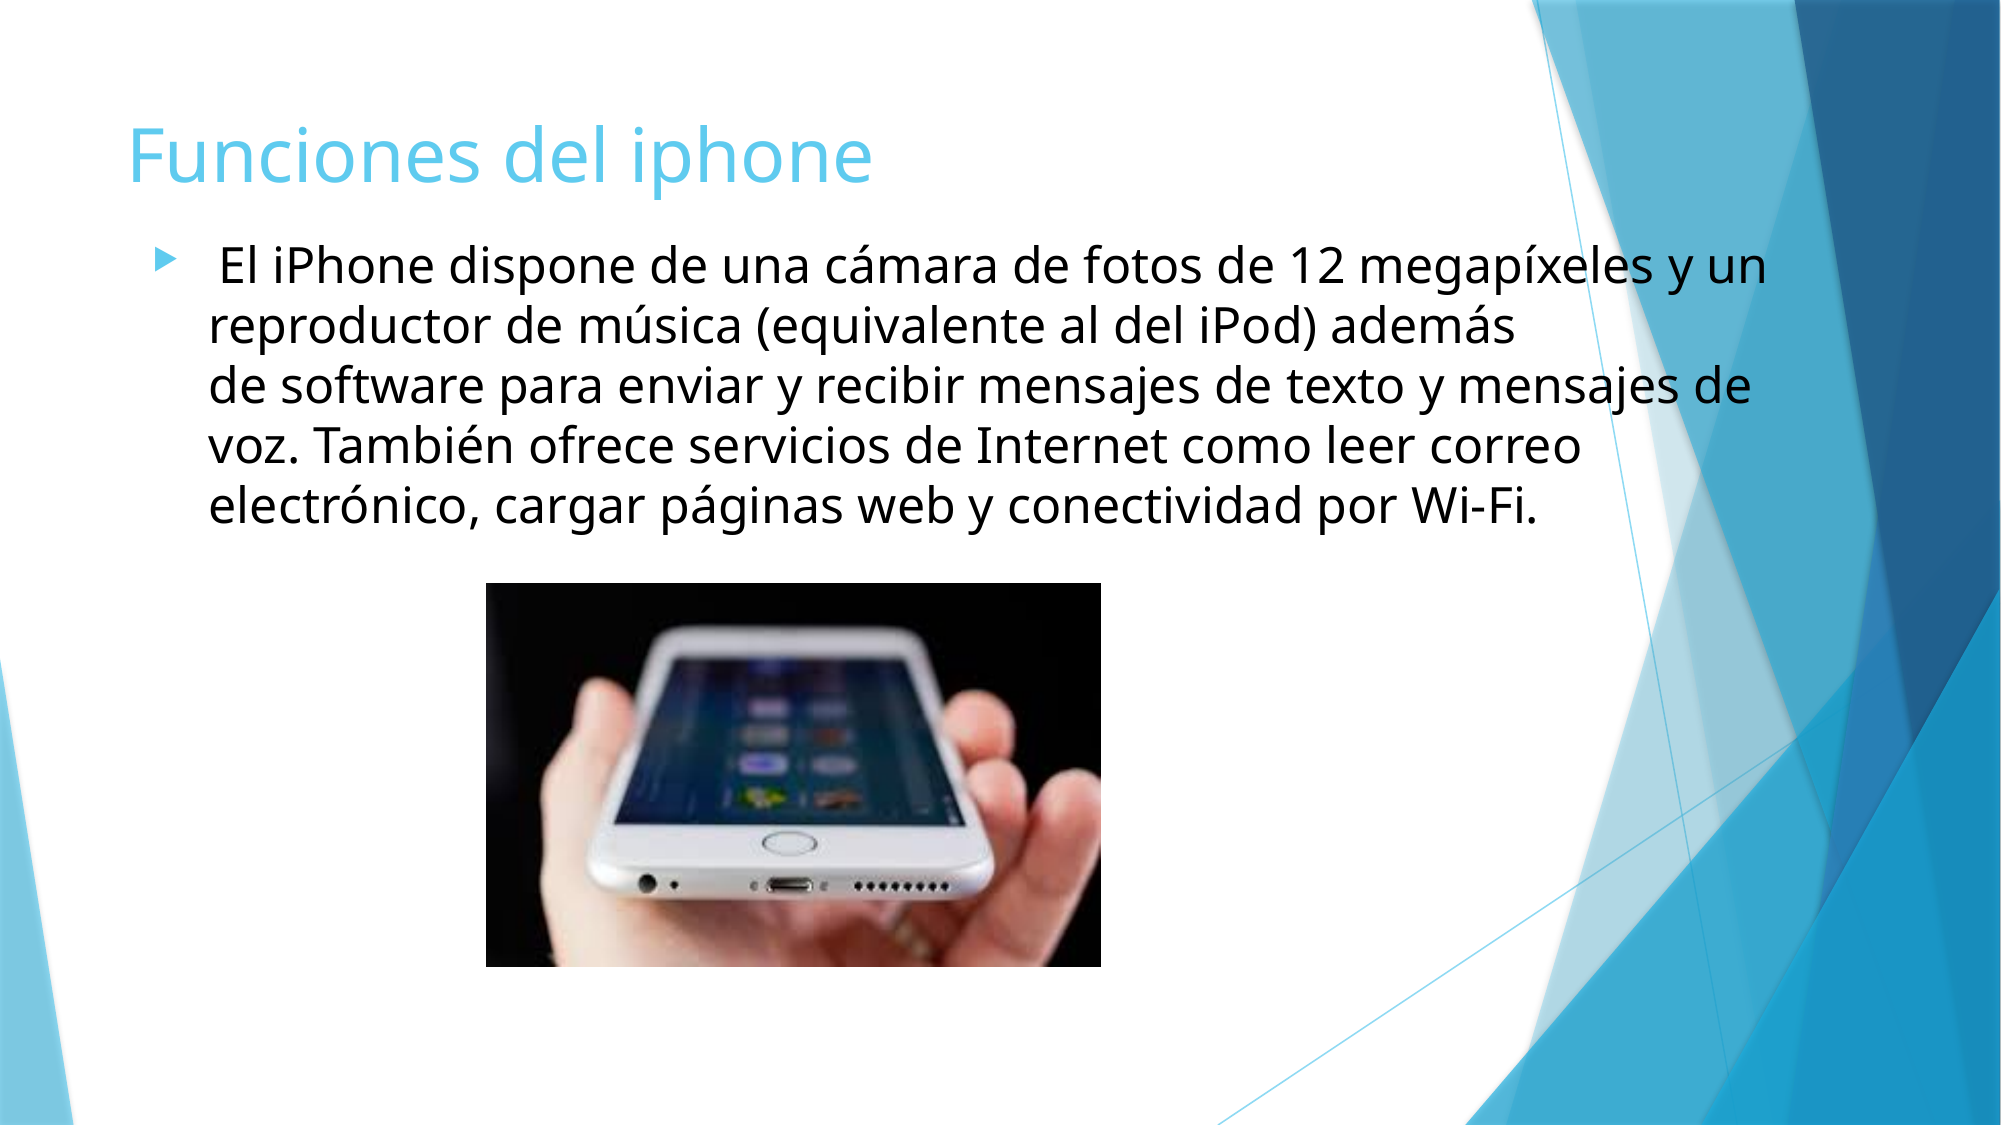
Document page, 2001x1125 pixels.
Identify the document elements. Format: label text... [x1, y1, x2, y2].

picture [485, 582, 1102, 967]
title Funciones del iphone [111, 99, 1522, 317]
list El iPhone dispone de una cámara de fotos de 12 megapíxeles y un reproductor de música (equivalente al del iPod) además de software para enviar y recibir mensajes de texto y mensajes de voz. También ofrece servicios de Internet como leer correo electrónico, cargar páginas web y conectividad por Wi-Fi. [137, 226, 1863, 940]
